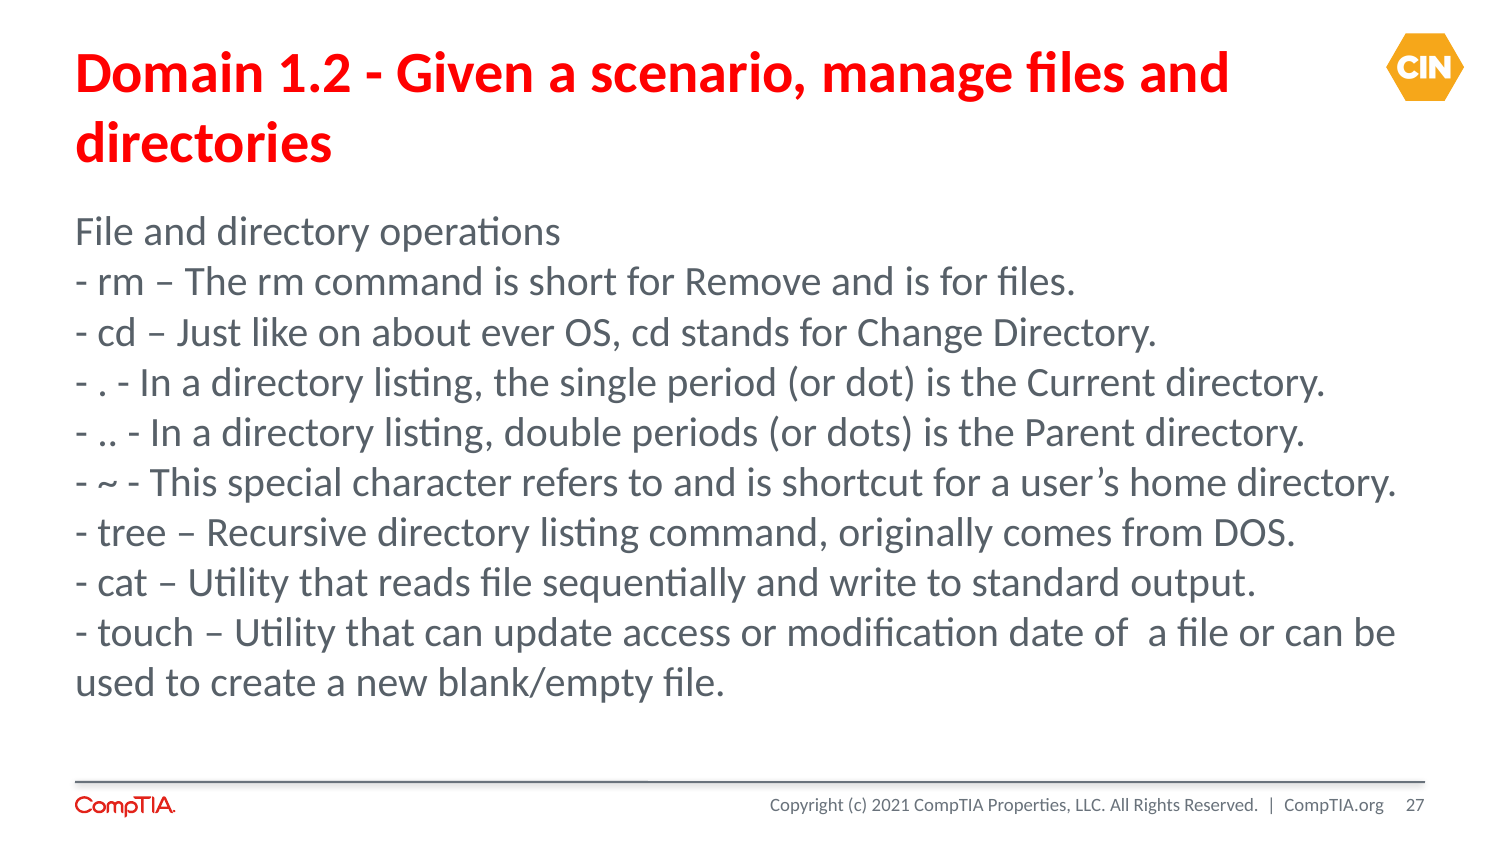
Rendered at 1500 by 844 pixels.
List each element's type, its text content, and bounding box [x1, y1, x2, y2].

picture [1373, 16, 1477, 120]
text_box File and directory operations - rm – The rm command is short for Remove and is for files. - cd – Just like on about ever OS, cd stands for Change Directory. - . - In a directory listing, the single period (or dot) is the Current directory. - .. - In a directory listing, double periods (or dots) is the Parent directory. - ~ - This special character refers to and is shortcut for a user’s home directory. - tree – Recursive directory listing command, originally comes from DOS. - cat – Utility that reads file sequentially and write to standard output. - touch – Utility that can update access or modification date of a file or can be used to create a new blank/empty file. [75, 196, 1425, 754]
text_box <number> [1384, 781, 1425, 827]
text_box Domain 1.2 - Given a scenario, manage files and directories [75, 33, 1425, 175]
